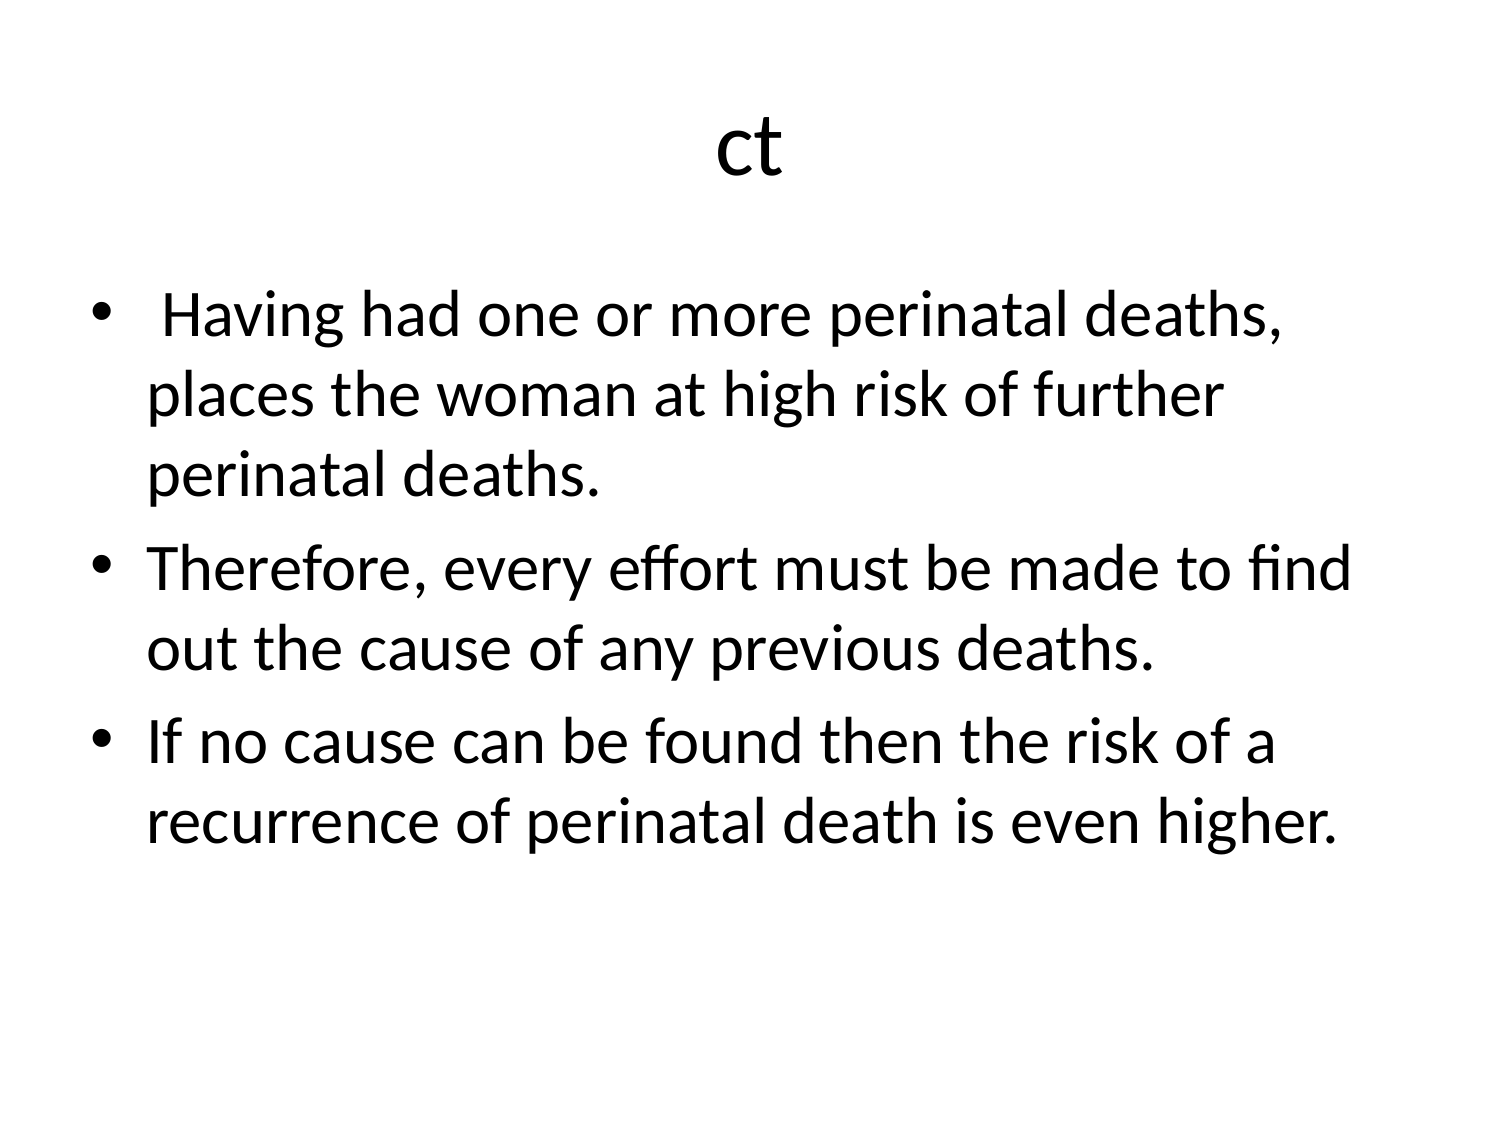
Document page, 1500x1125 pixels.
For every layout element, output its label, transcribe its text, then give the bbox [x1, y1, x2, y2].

title ct [75, 45, 1425, 233]
list Having had one or more perinatal deaths, places the woman at high risk of further perinatal deaths. Therefore, every effort must be made to find out the cause of any previous deaths. If no cause can be found then the risk of a recurrence of perinatal death is even higher. [75, 262, 1425, 1005]
